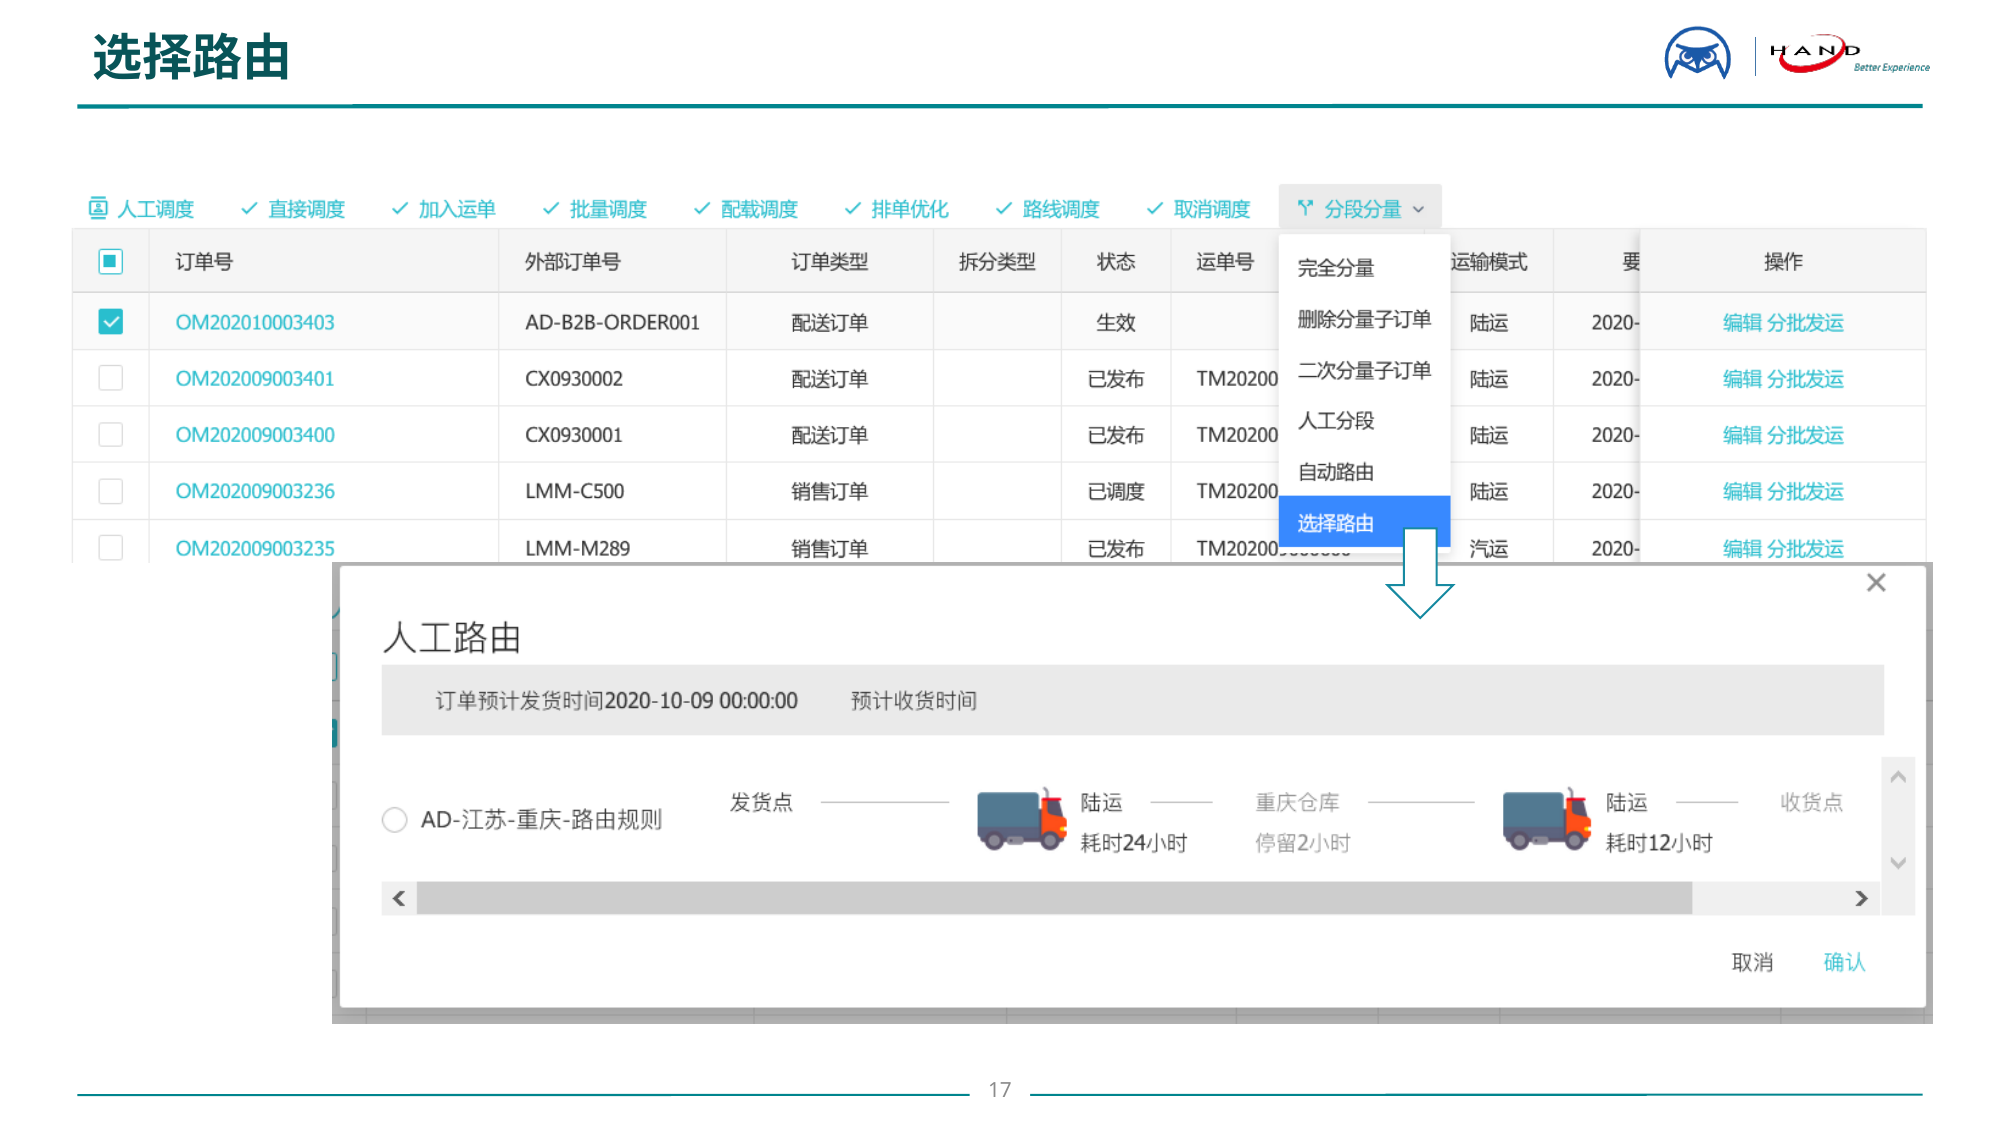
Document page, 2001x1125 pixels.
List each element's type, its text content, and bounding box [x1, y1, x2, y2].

picture [67, 167, 1933, 1024]
title 选择路由 [77, 11, 1600, 108]
picture [1640, 14, 1756, 89]
slide_number 17 [969, 1057, 1031, 1125]
picture [1767, 27, 1936, 77]
